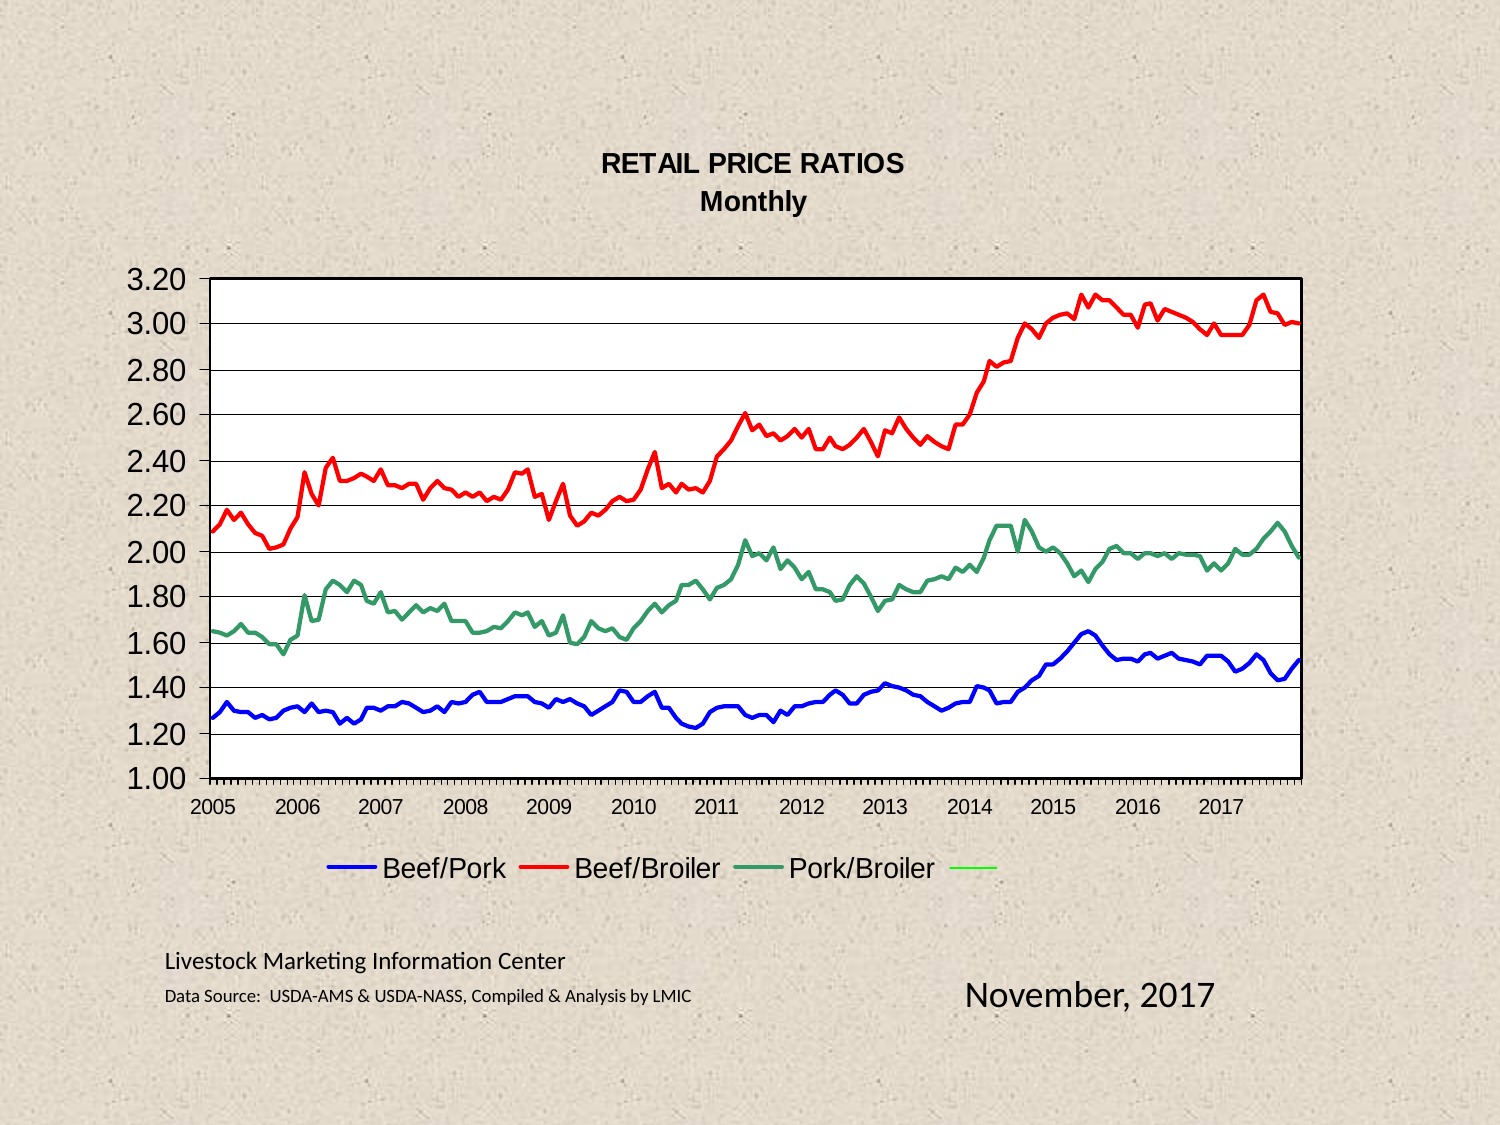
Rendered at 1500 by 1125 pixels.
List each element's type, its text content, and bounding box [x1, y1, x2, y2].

picture [0, 0, 1500, 1125]
text_box Livestock Marketing Information Center Data Source: USDA-AMS & USDA-NASS, Compiled & Analysis by LMIC [149, 937, 825, 1015]
text_box November, 2017 [950, 962, 1275, 1023]
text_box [112, 112, 1394, 898]
